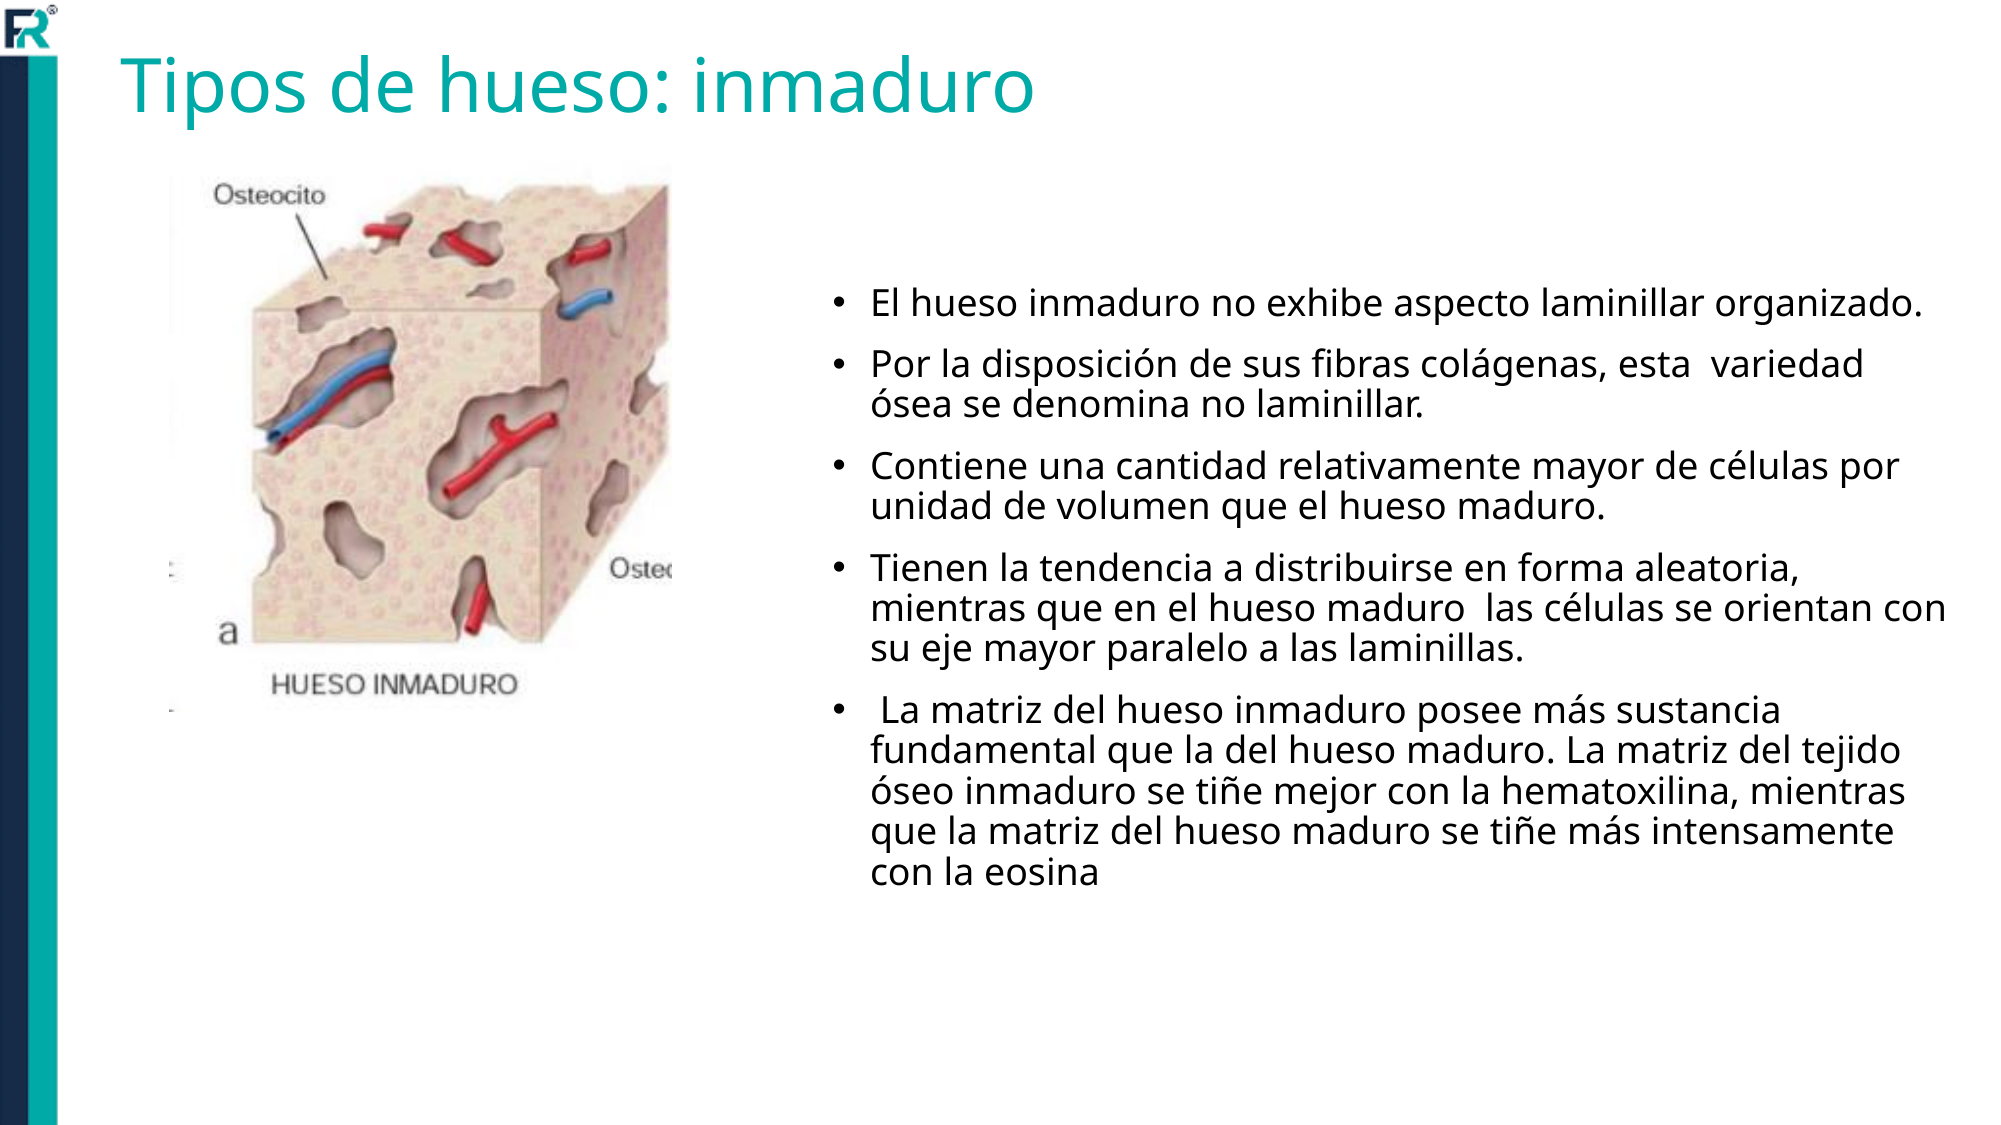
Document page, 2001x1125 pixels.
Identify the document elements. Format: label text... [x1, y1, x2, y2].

title Tipos de hueso: inmaduro [105, 0, 1831, 197]
picture [0, 0, 2001, 1125]
list El hueso inmaduro no exhibe aspecto laminillar organizado. Por la disposición de sus fibras colágenas, esta variedad ósea se denomina no laminillar. Contiene una cantidad relativamente mayor de células por unidad de volumen que el hueso maduro. Tienen la tendencia a distribuirse en forma aleatoria, mientras que en el hueso maduro las células se orientan con su eje mayor paralelo a las laminillas. La matriz del hueso inmaduro posee más sustancia fundamental que la del hueso maduro. La matriz del tejido óseo inmaduro se tiñe mejor con la hematoxilina, mientras que la matriz del hueso maduro se tiñe más intensamente con la eosina [817, 276, 1968, 1025]
